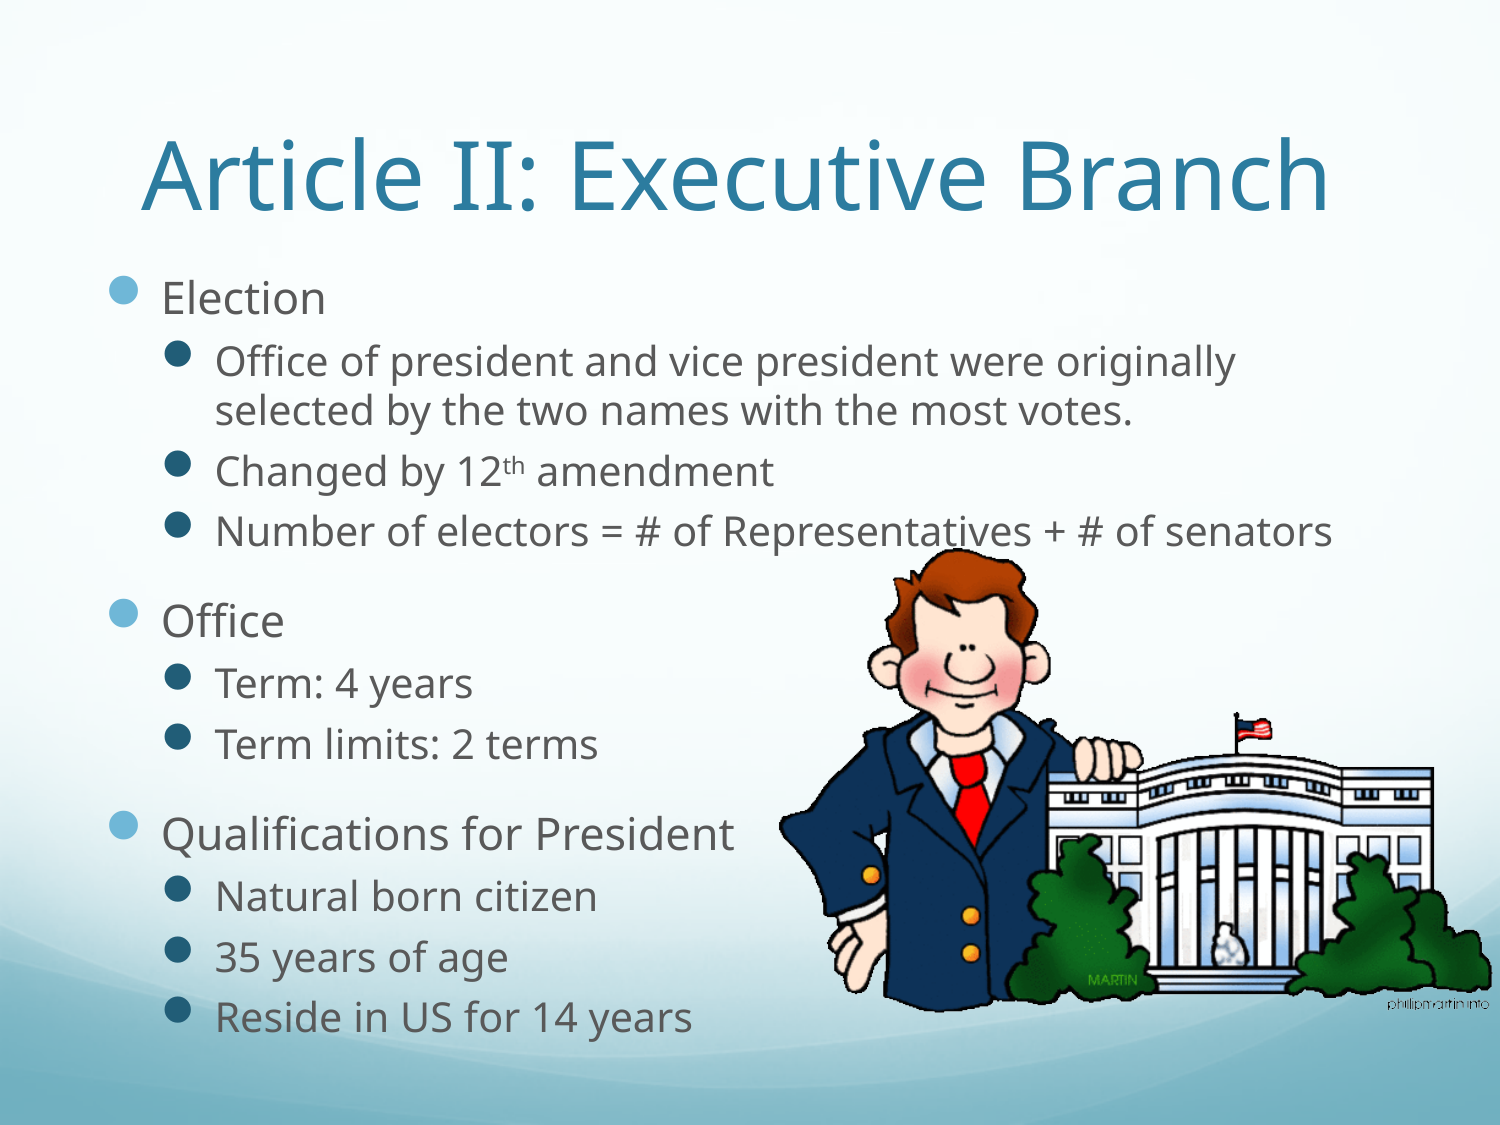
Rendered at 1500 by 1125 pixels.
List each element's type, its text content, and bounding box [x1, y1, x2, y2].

list Election Office of president and vice president were originally selected by the two names with the most votes. Changed by 12th amendment Number of electors = # of Representatives + # of senators Office Term: 4 years Term limits: 2 terms Qualifications for President Natural born citizen 35 years of age Reside in US for 14 years [90, 262, 1410, 1056]
title Article II: Executive Branch [90, 17, 1410, 237]
picture [768, 536, 1500, 1020]
